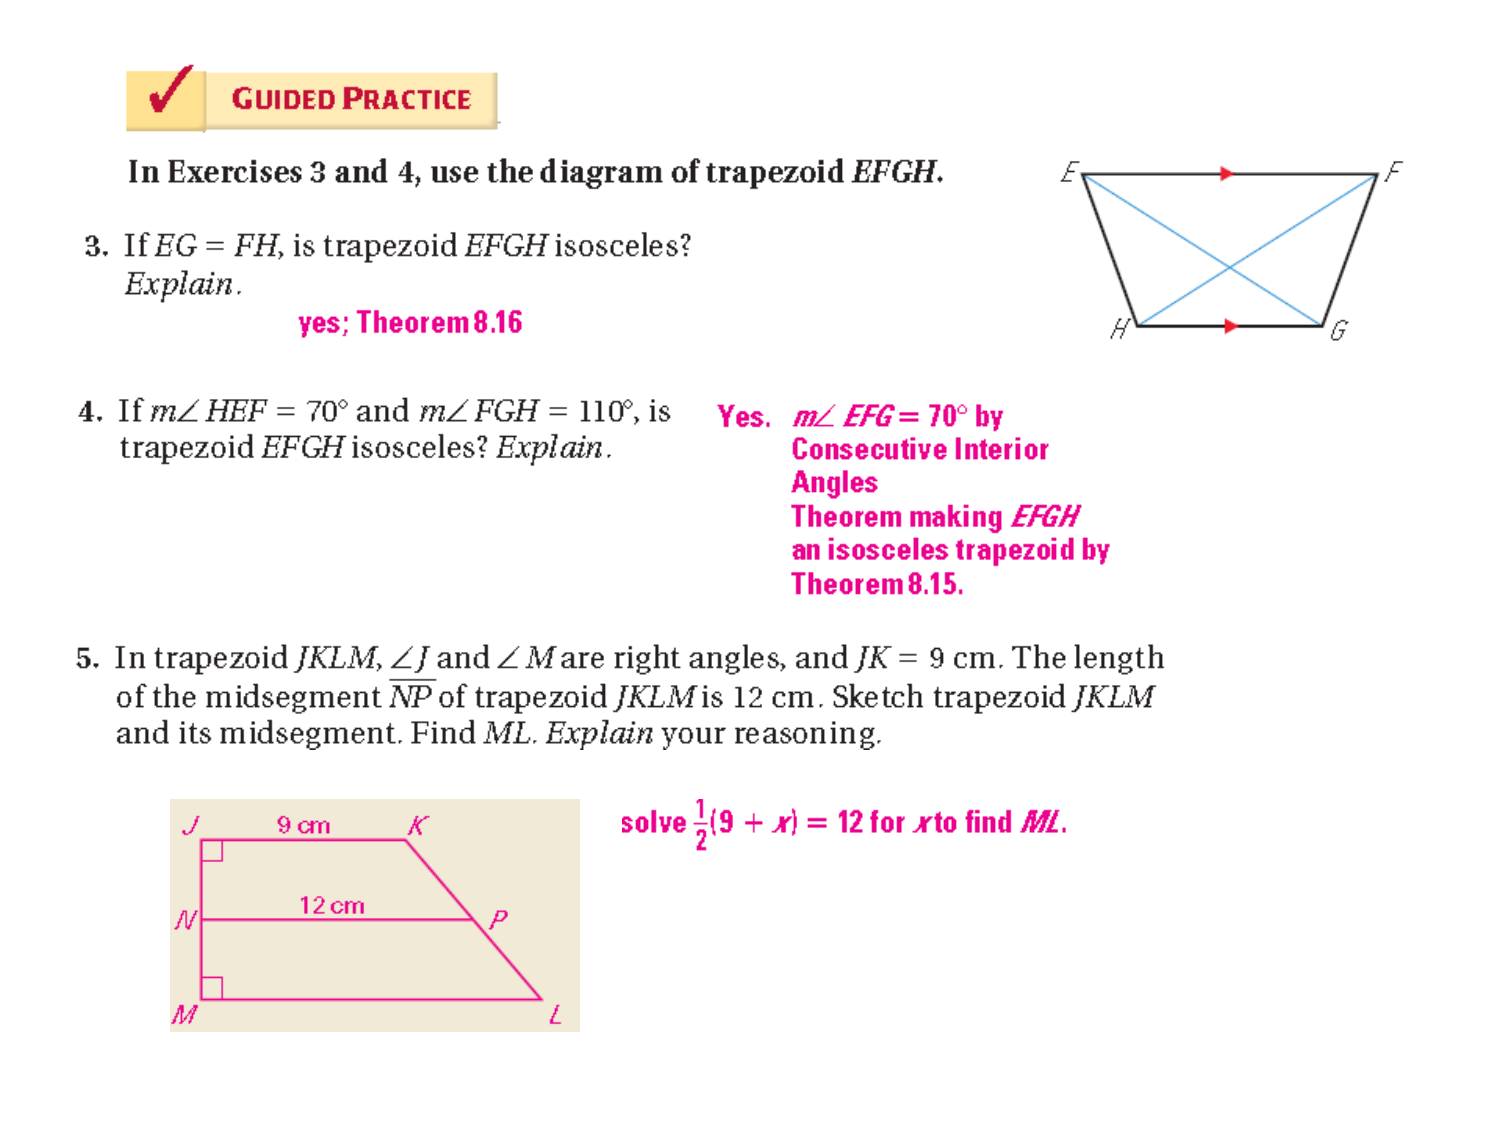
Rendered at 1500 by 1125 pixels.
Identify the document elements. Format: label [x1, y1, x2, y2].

picture [124, 62, 501, 134]
picture [170, 799, 580, 1032]
picture [621, 799, 1081, 857]
picture [790, 399, 1113, 607]
picture [713, 394, 774, 433]
picture [72, 223, 711, 346]
picture [72, 637, 1172, 751]
picture [124, 149, 952, 202]
picture [1049, 149, 1409, 348]
picture [74, 387, 683, 477]
